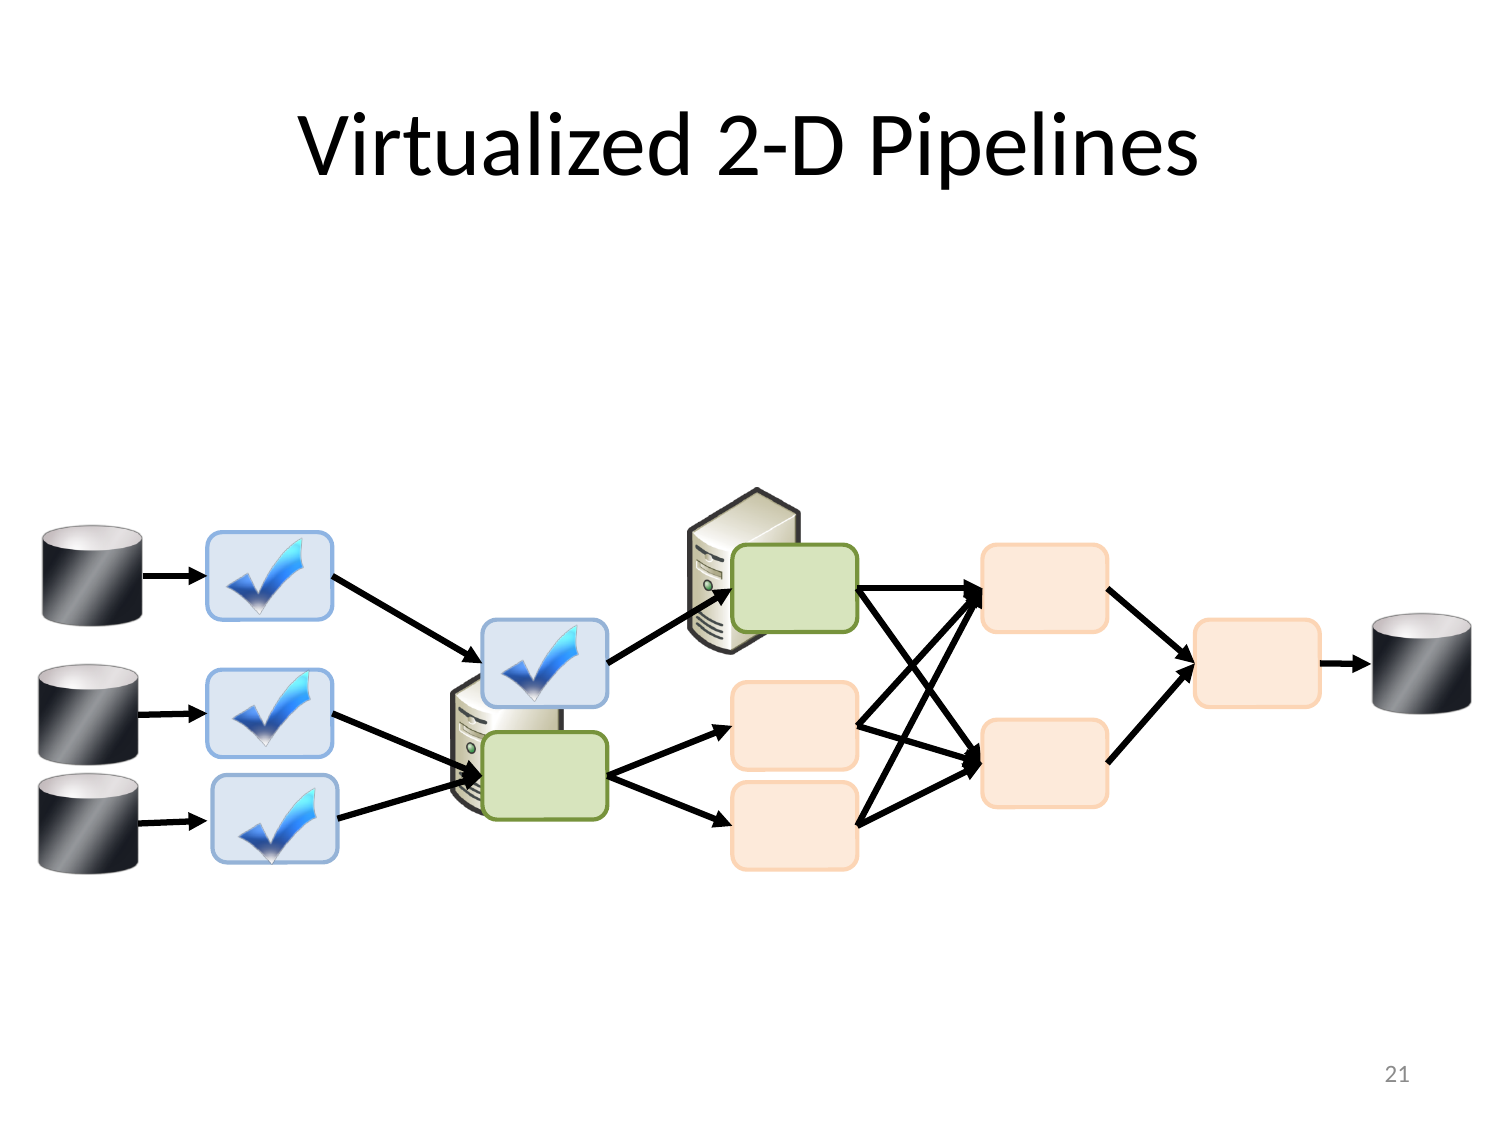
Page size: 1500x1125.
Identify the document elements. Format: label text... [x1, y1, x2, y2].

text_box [143, 820, 208, 824]
text_box [205, 667, 335, 760]
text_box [1107, 588, 1196, 662]
title Virtualized 2-D Pipelines [75, 45, 1425, 233]
picture [224, 537, 305, 615]
picture [687, 487, 802, 656]
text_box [332, 575, 483, 664]
text_box [1200, 617, 1322, 710]
slide_number 21 [1074, 1042, 1425, 1103]
text_box [806, 542, 860, 635]
text_box [205, 530, 335, 622]
text_box [210, 772, 340, 865]
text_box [607, 775, 733, 827]
text_box [488, 617, 610, 710]
picture [37, 772, 139, 875]
picture [37, 663, 139, 767]
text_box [1107, 663, 1196, 764]
text_box [980, 542, 1110, 635]
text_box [857, 588, 983, 827]
picture [1370, 612, 1473, 716]
picture [41, 524, 143, 628]
picture [237, 787, 317, 865]
picture [449, 624, 580, 818]
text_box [332, 713, 483, 777]
text_box [567, 730, 602, 822]
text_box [607, 588, 733, 664]
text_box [607, 725, 733, 775]
text_box [730, 680, 851, 772]
text_box [730, 780, 860, 872]
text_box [337, 775, 483, 819]
text_box [989, 717, 1110, 810]
picture [231, 669, 311, 747]
